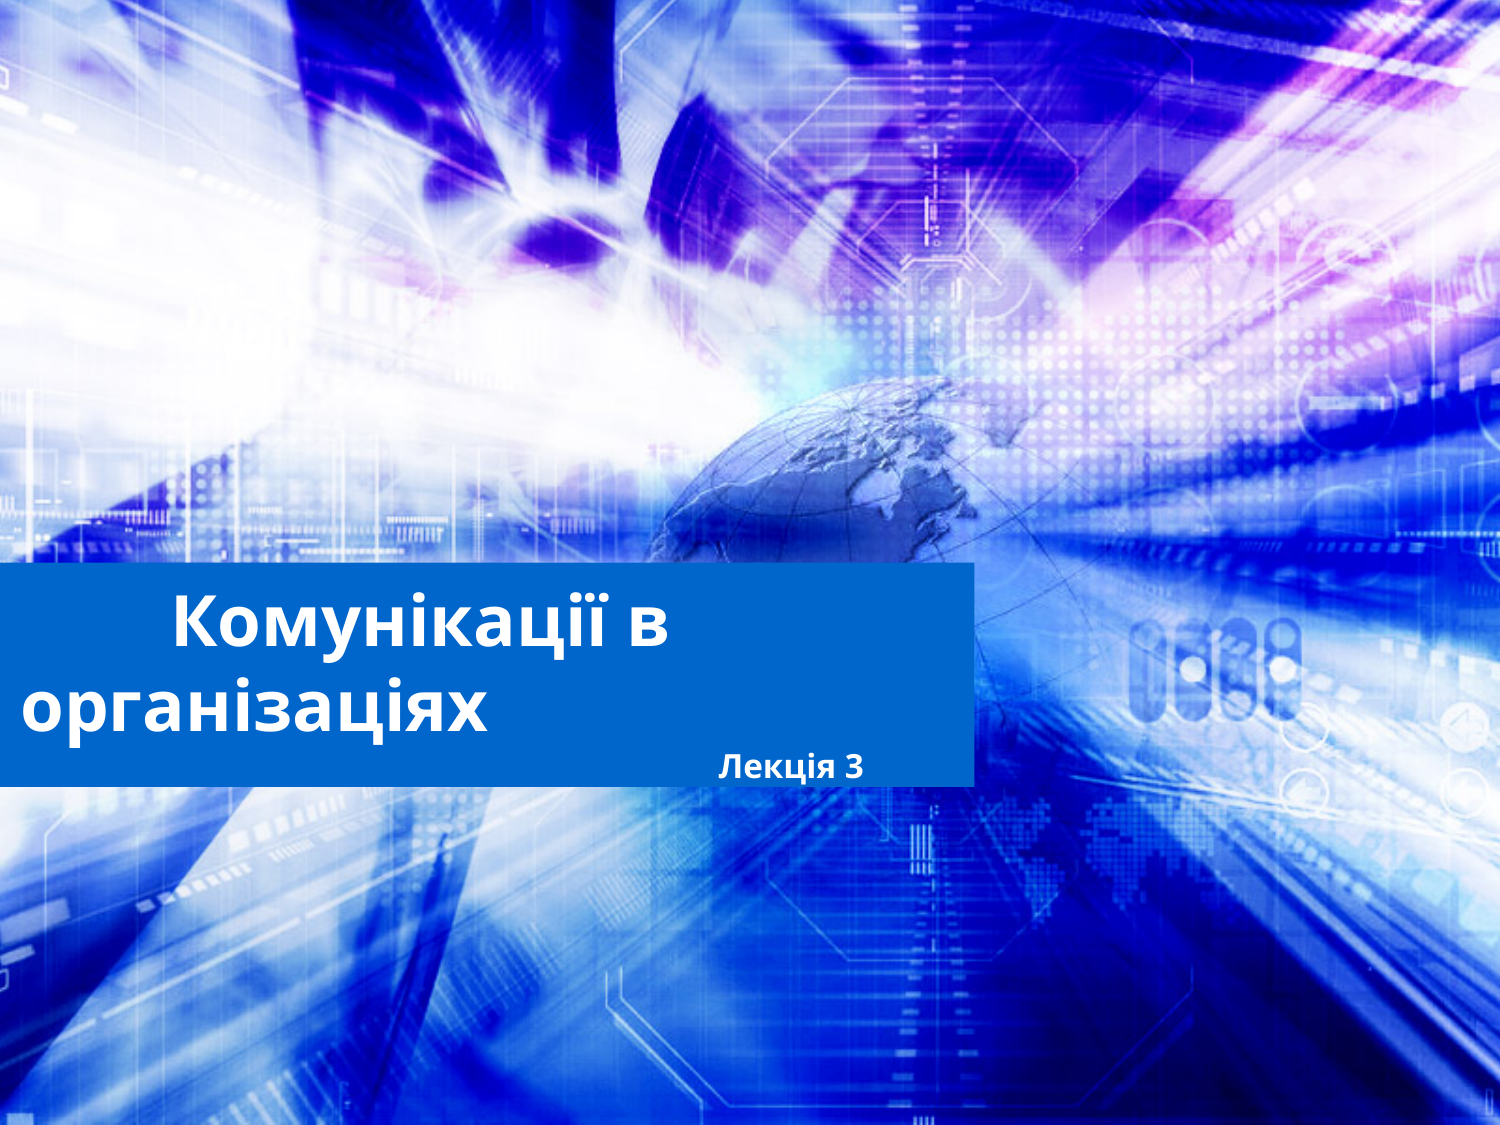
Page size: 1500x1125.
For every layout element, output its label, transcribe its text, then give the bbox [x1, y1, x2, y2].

title Комунікації в організаціях Лекція 3 [5, 574, 981, 788]
picture [0, 0, 1500, 1125]
